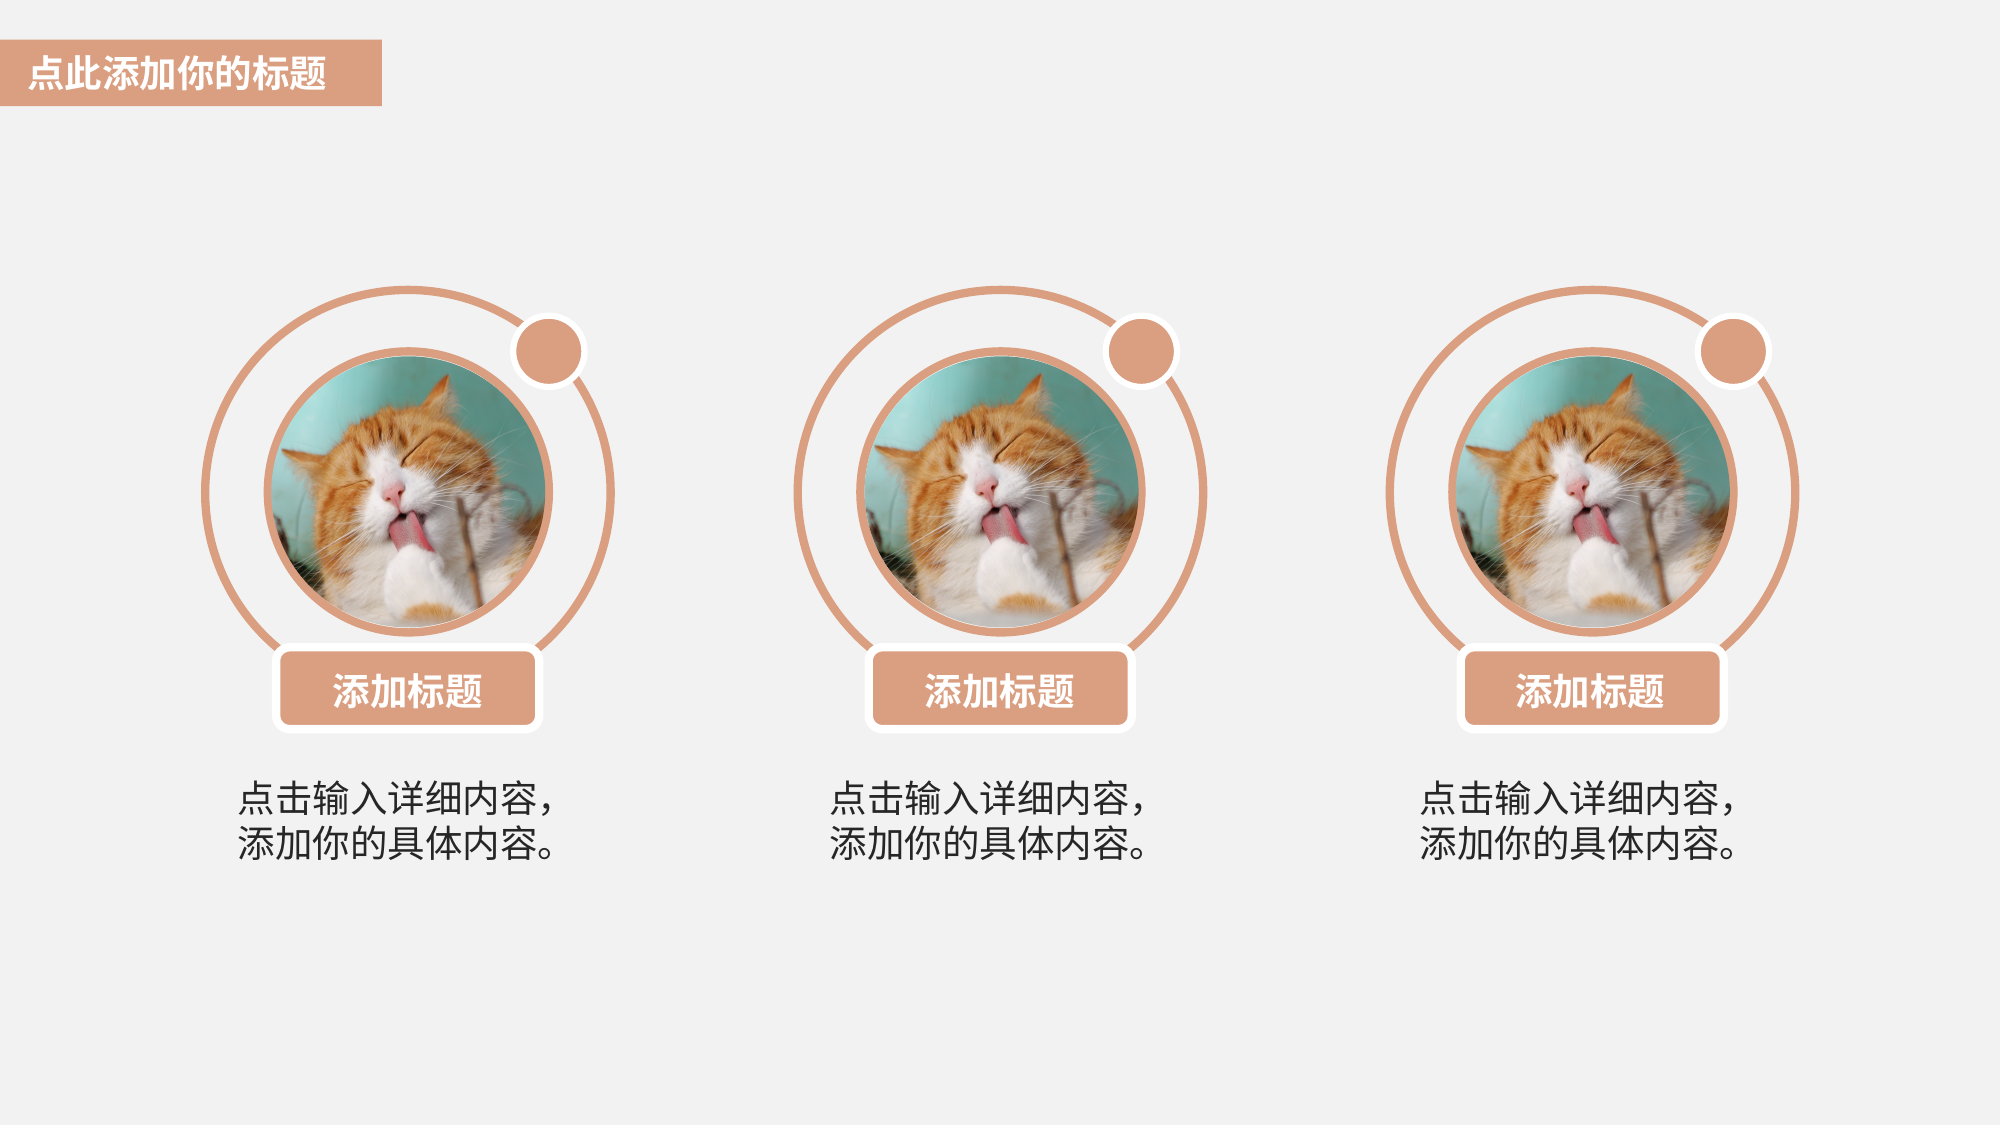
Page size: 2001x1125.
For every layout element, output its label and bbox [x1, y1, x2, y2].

text_box [0, 39, 383, 107]
text_box [205, 289, 611, 874]
text_box [1389, 289, 1796, 874]
text_box [797, 289, 1204, 874]
